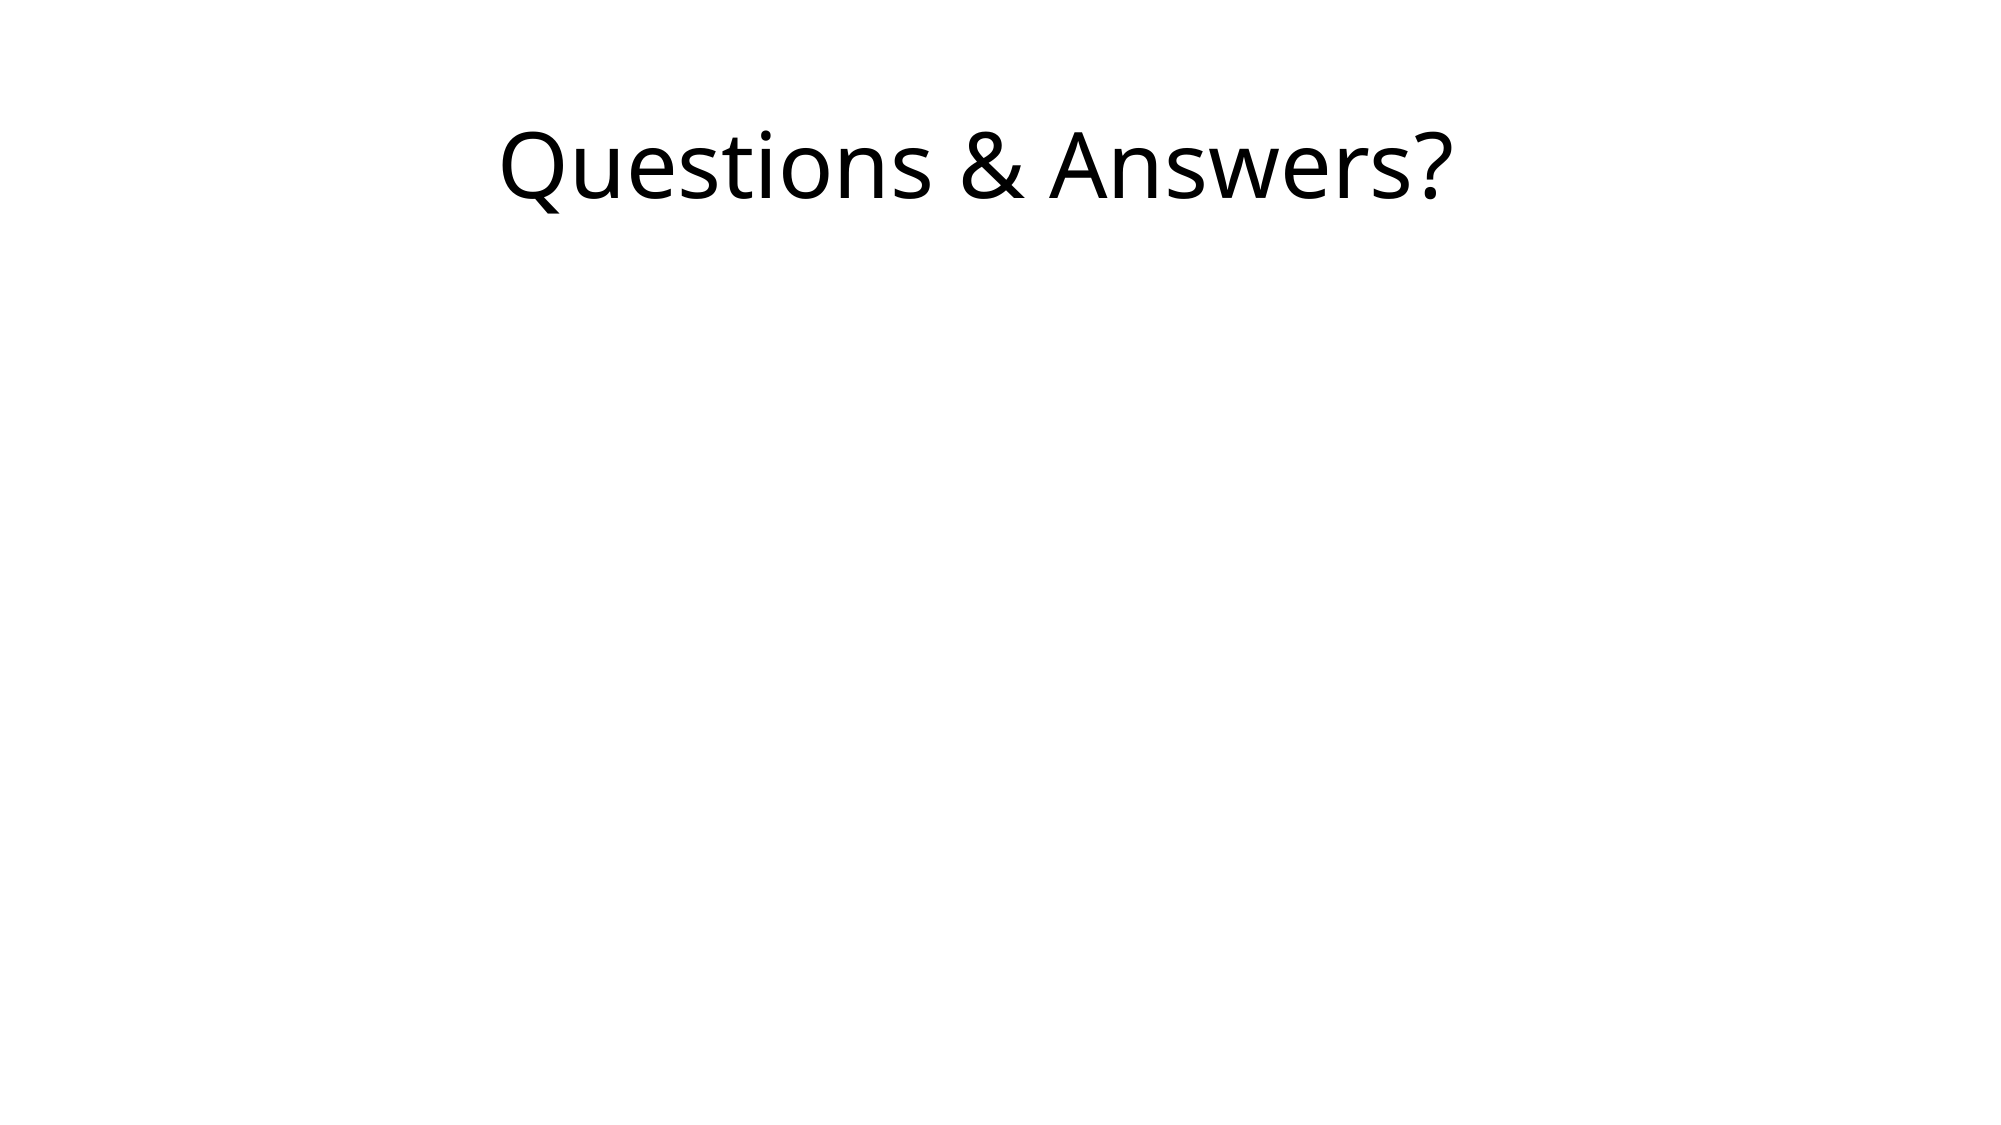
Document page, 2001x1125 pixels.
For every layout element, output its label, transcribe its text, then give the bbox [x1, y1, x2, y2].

title Questions & Answers? [137, 59, 1863, 278]
